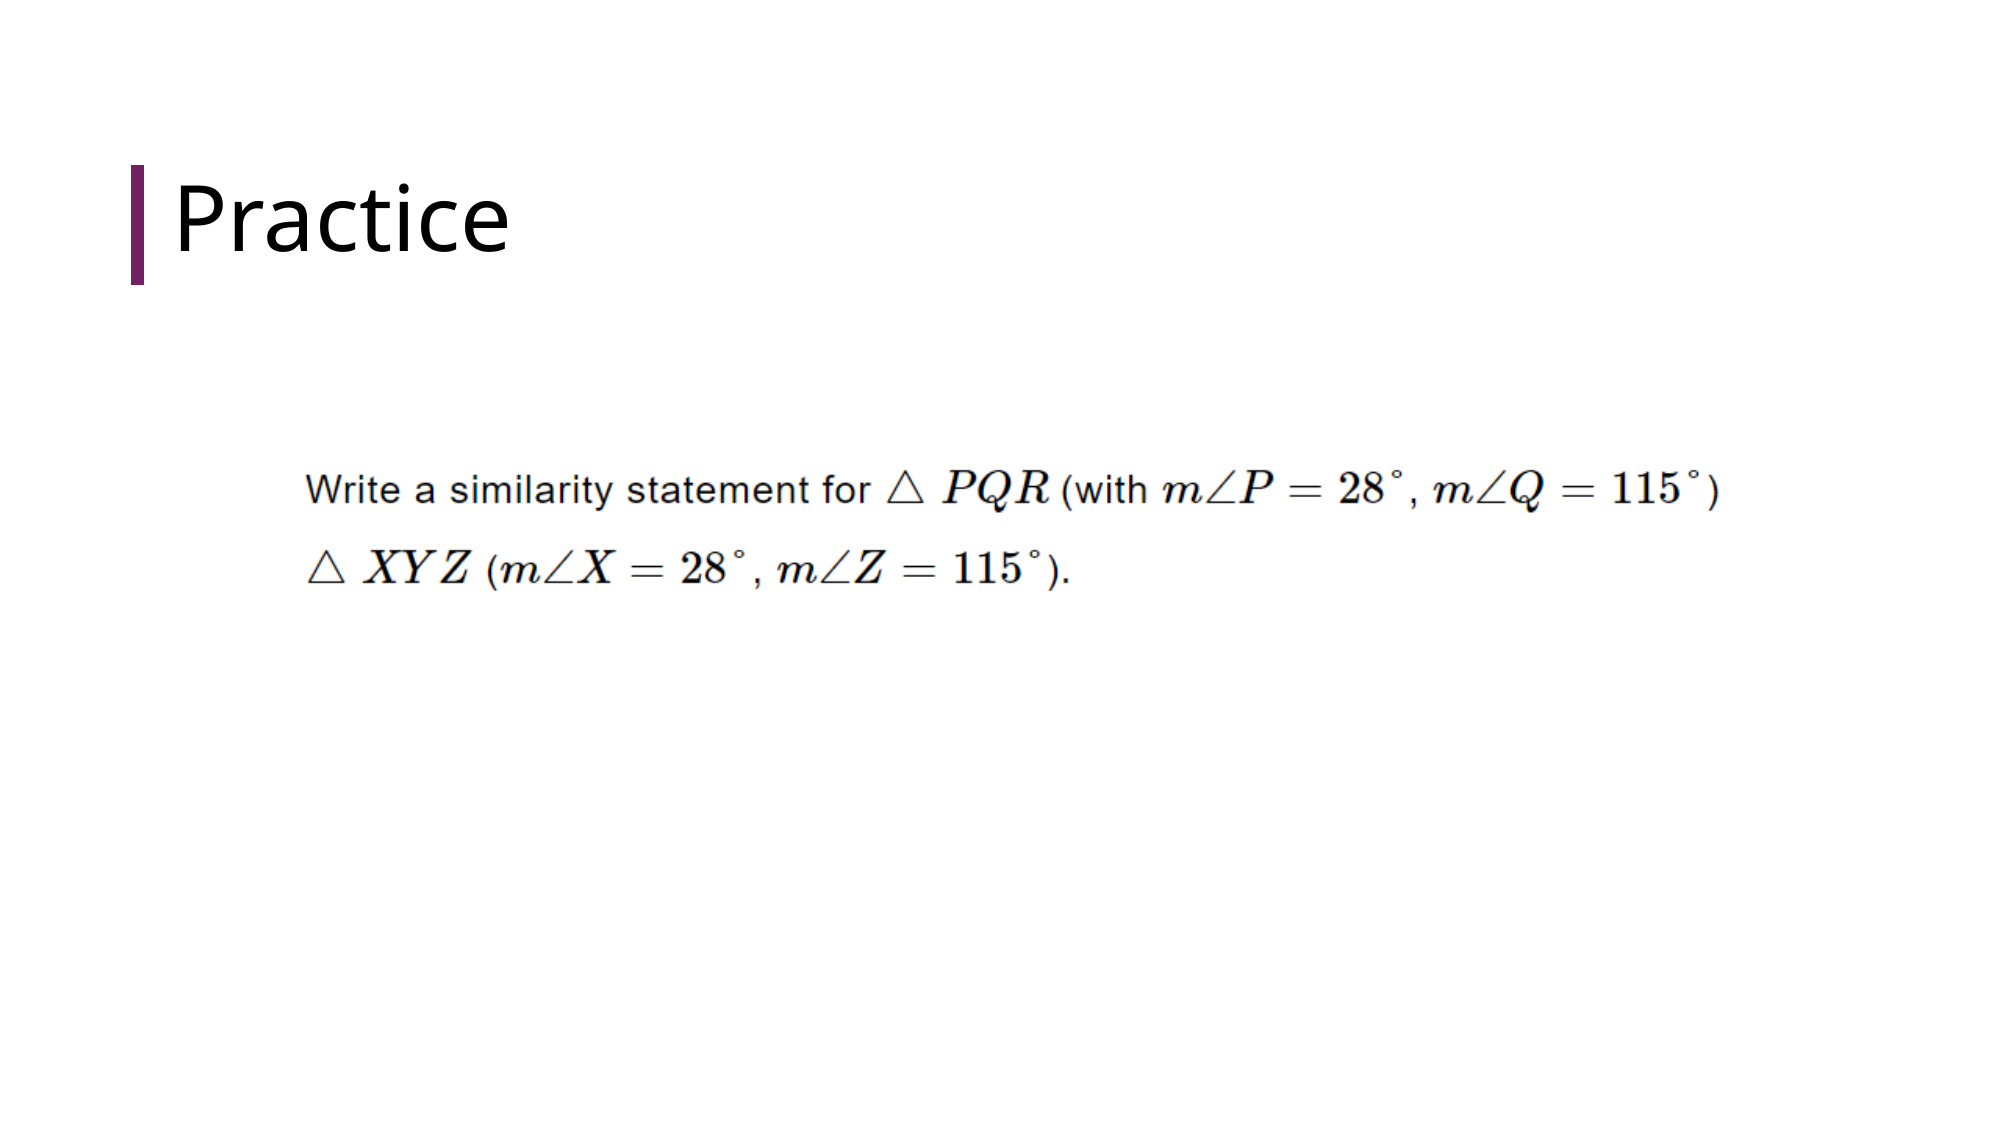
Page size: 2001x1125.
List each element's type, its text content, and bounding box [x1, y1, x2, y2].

title Practice [157, 165, 1883, 285]
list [268, 403, 1772, 682]
